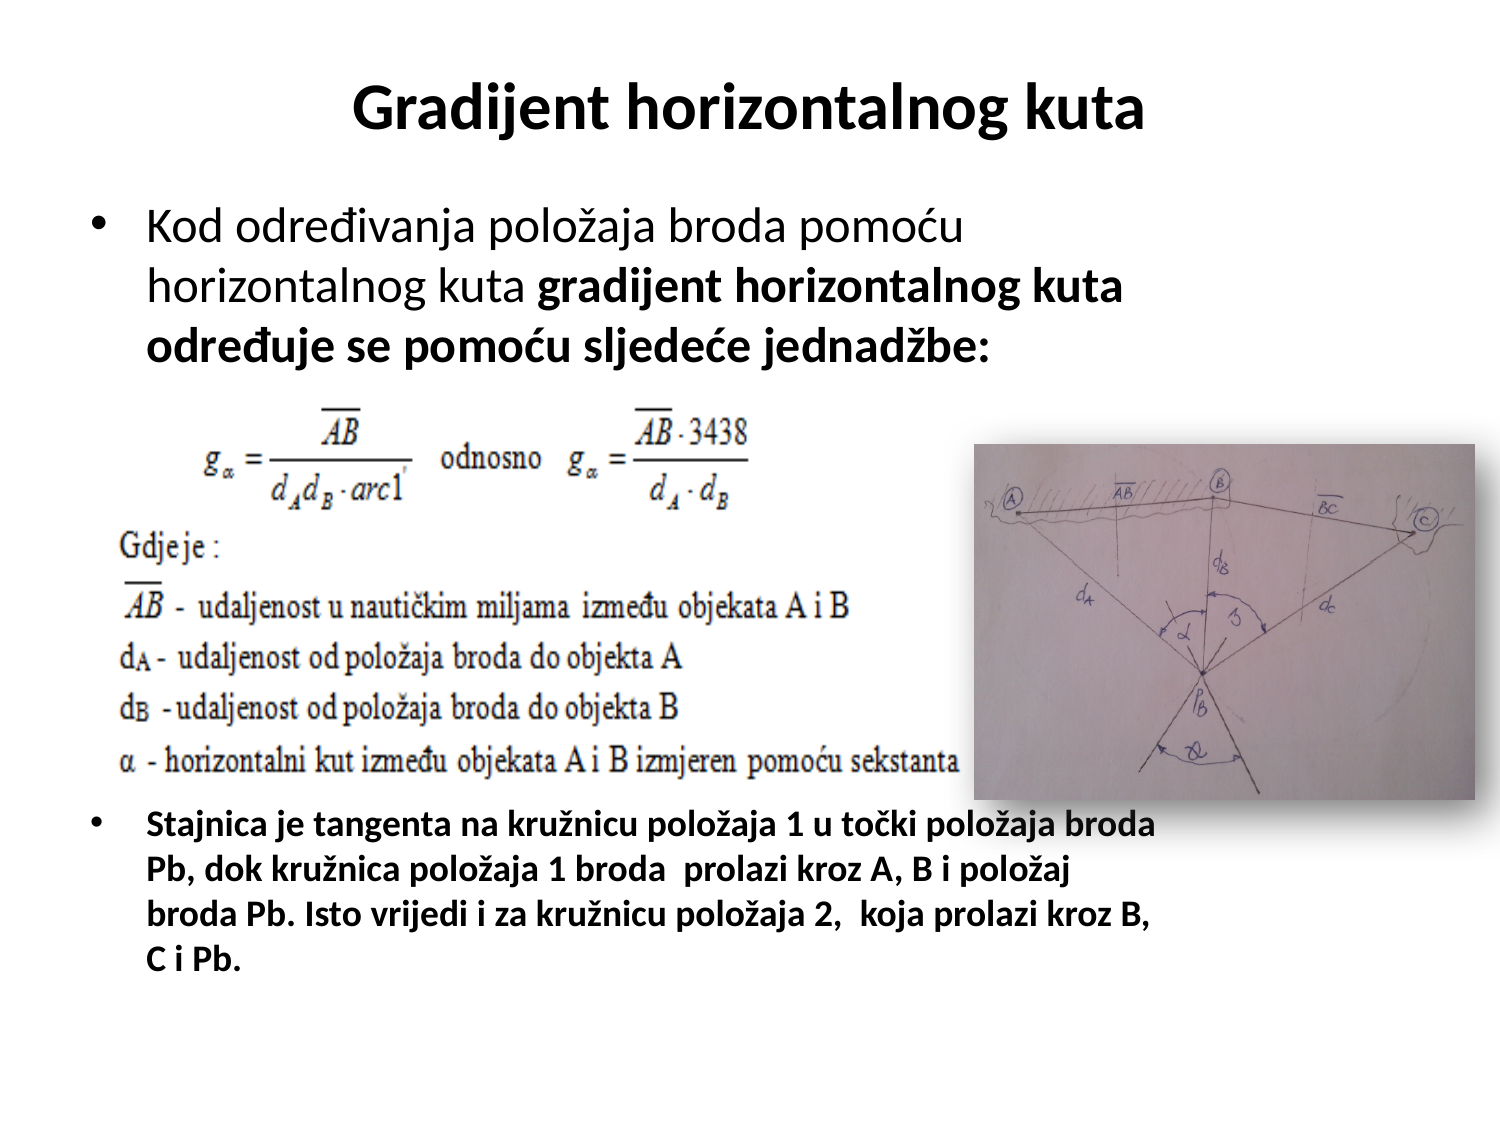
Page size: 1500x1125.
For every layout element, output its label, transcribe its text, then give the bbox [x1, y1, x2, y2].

title Gradijent horizontalnog kuta [75, 45, 1425, 161]
picture [88, 396, 1475, 800]
list Kod određivanja položaja broda pomoću horizontalnog kuta gradijent horizontalnog kuta određuje se pomoću sljedeće jednadžbe: Stajnica je tangenta na kružnicu položaja 1 u točki položaja broda Pb, dok kružnica položaja 1 broda prolazi kroz A, B i položaj broda Pb. Isto vrijedi i za kružnicu položaja 2, koja prolazi kroz B, C i Pb. [75, 184, 1176, 1083]
